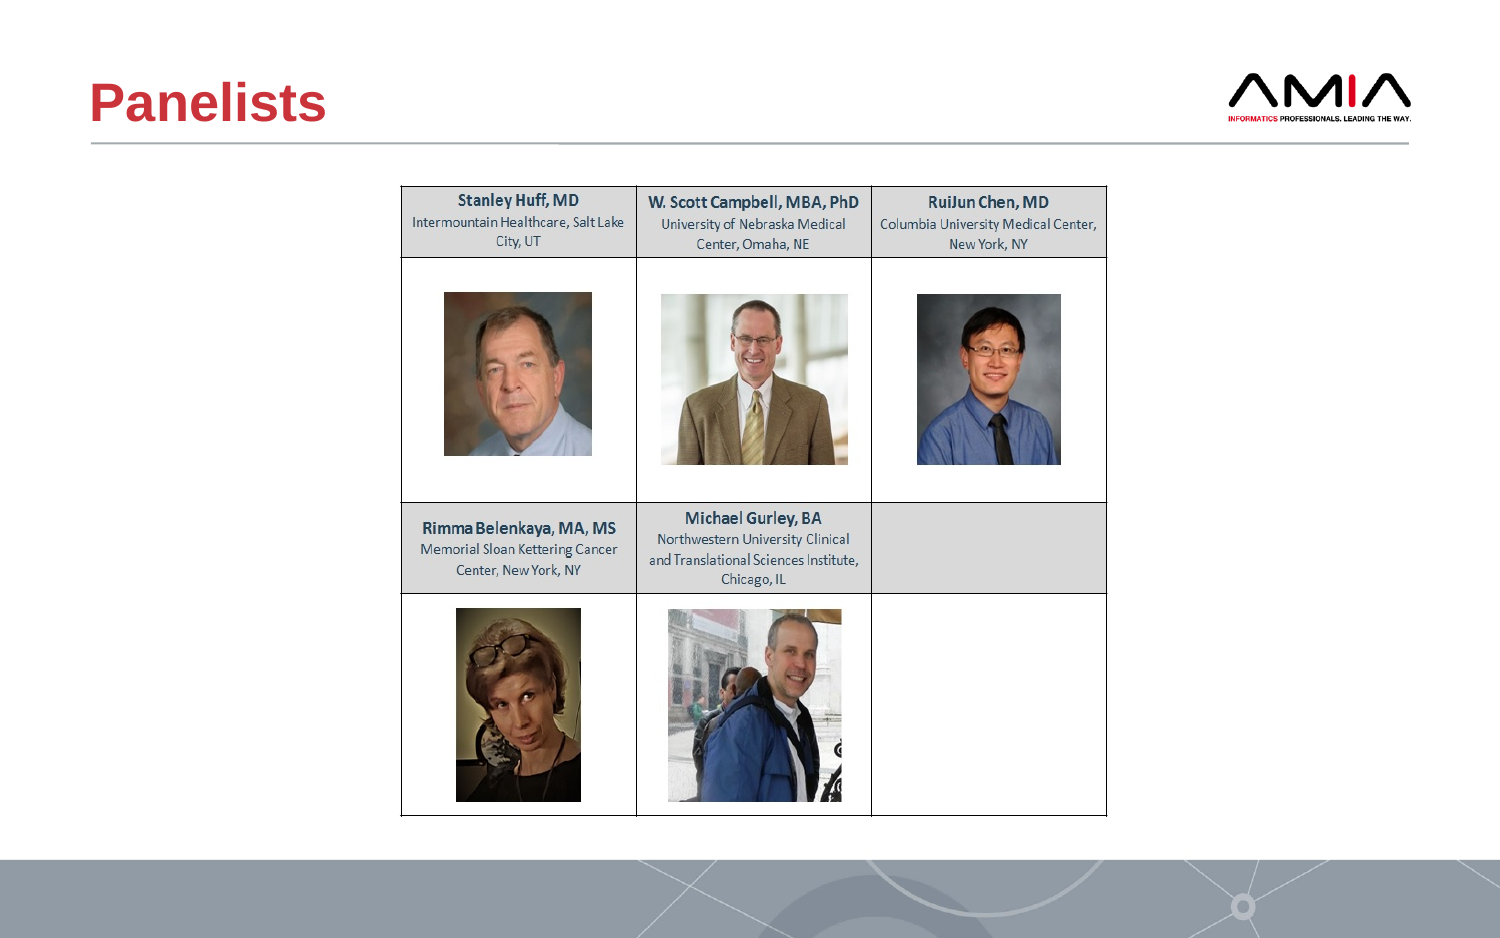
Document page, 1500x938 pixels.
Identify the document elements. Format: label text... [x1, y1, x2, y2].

title Panelists [89, 79, 1203, 132]
picture [0, 0, 1500, 938]
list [376, 159, 1130, 844]
